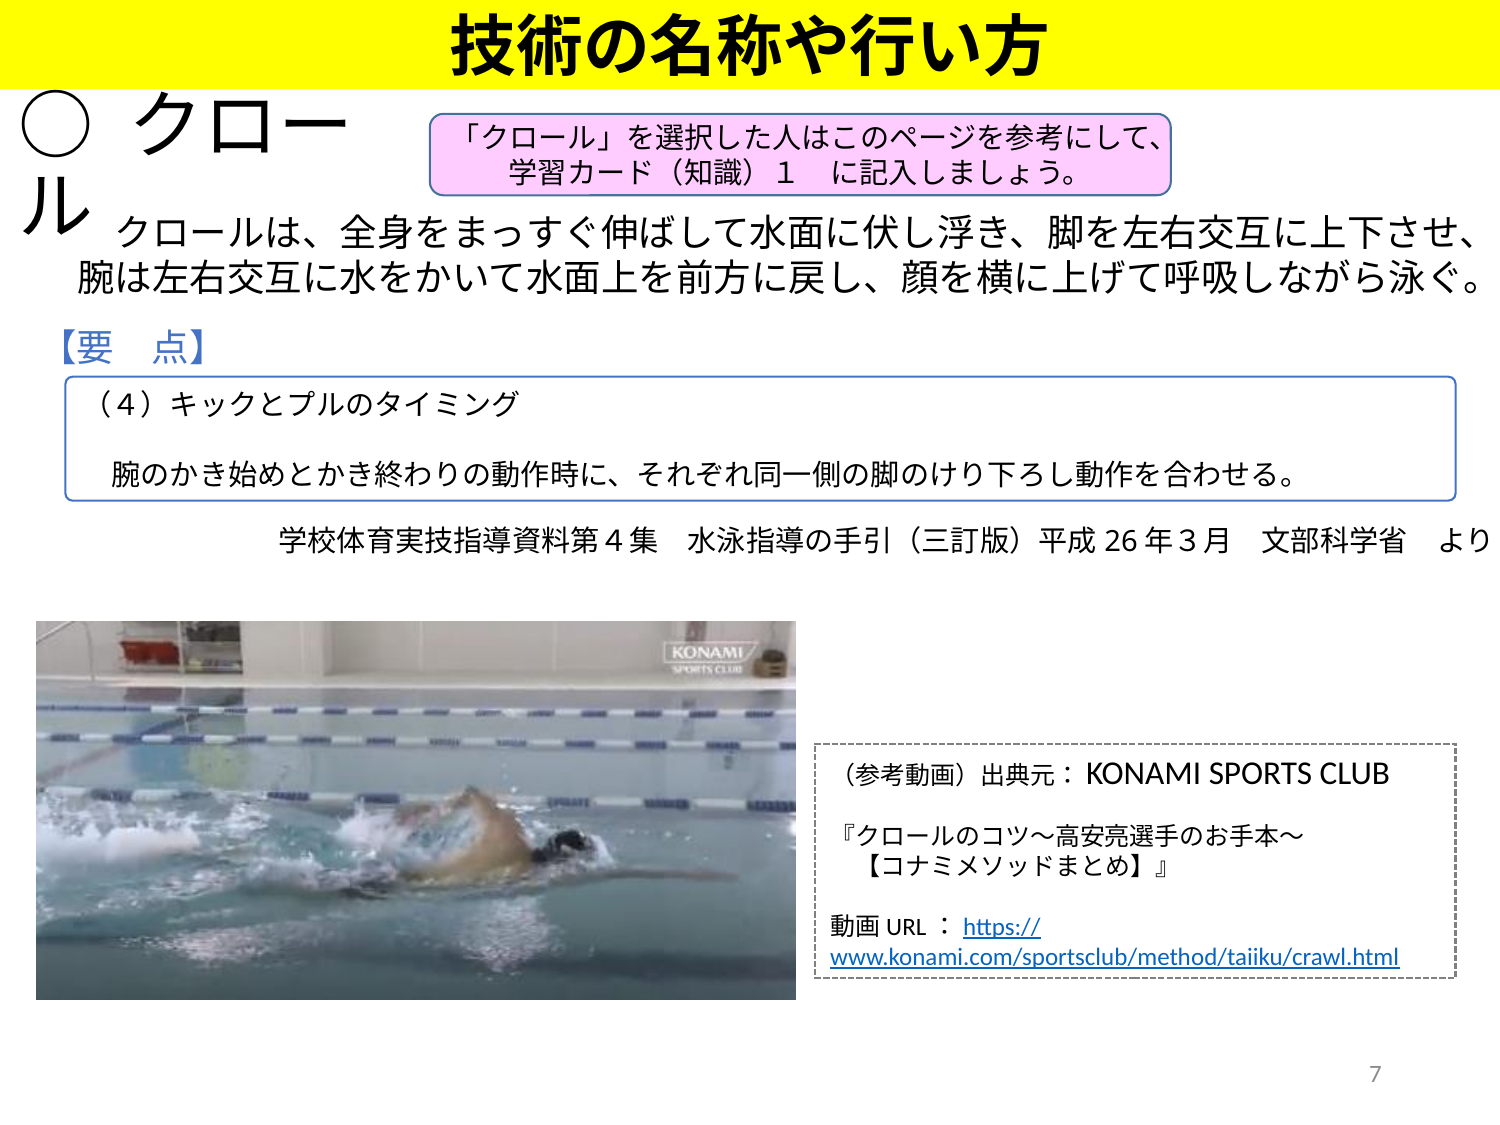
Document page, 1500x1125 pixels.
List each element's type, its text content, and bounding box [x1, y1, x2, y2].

slide_number 7 [1059, 1042, 1397, 1103]
text_box 【要 点】 [24, 316, 242, 376]
text_box （４）キックとプルのタイミング 腕のかき始めとかき終わりの動作時に、それぞれ同一側の脚のけり下ろし動作を合わせる。 [64, 375, 1457, 502]
text_box 学校体育実技指導資料第４集 水泳指導の手引（三訂版）平成26年３月 文部科学省 より [278, 522, 1496, 558]
text_box （参考動画）出典元：KONAMI SPORTS CLUB 『クロールのコツ～高安亮選手のお手本～ 【コナミメソッドまとめ】』 動画URL：https://www.konami.com/sportsclub/method/taiiku/crawl.html [814, 743, 1457, 979]
text_box 技術の名称や行い方 [0, 0, 1500, 89]
picture [36, 621, 796, 1000]
text_box 「クロール」を選択した人はこのページを参考にして、 学習カード（知識）１ に記入しましょう。 [428, 112, 1172, 197]
text_box クロールは、全身をまっすぐ伸ばして水面に伏し浮き、脚を左右交互に上下させ、 腕は左右交互に水をかいて水面上を前方に戻し、顔を横に上げて呼吸しながら泳ぐ。 [77, 208, 1500, 299]
title ○ クロール [3, 89, 430, 271]
